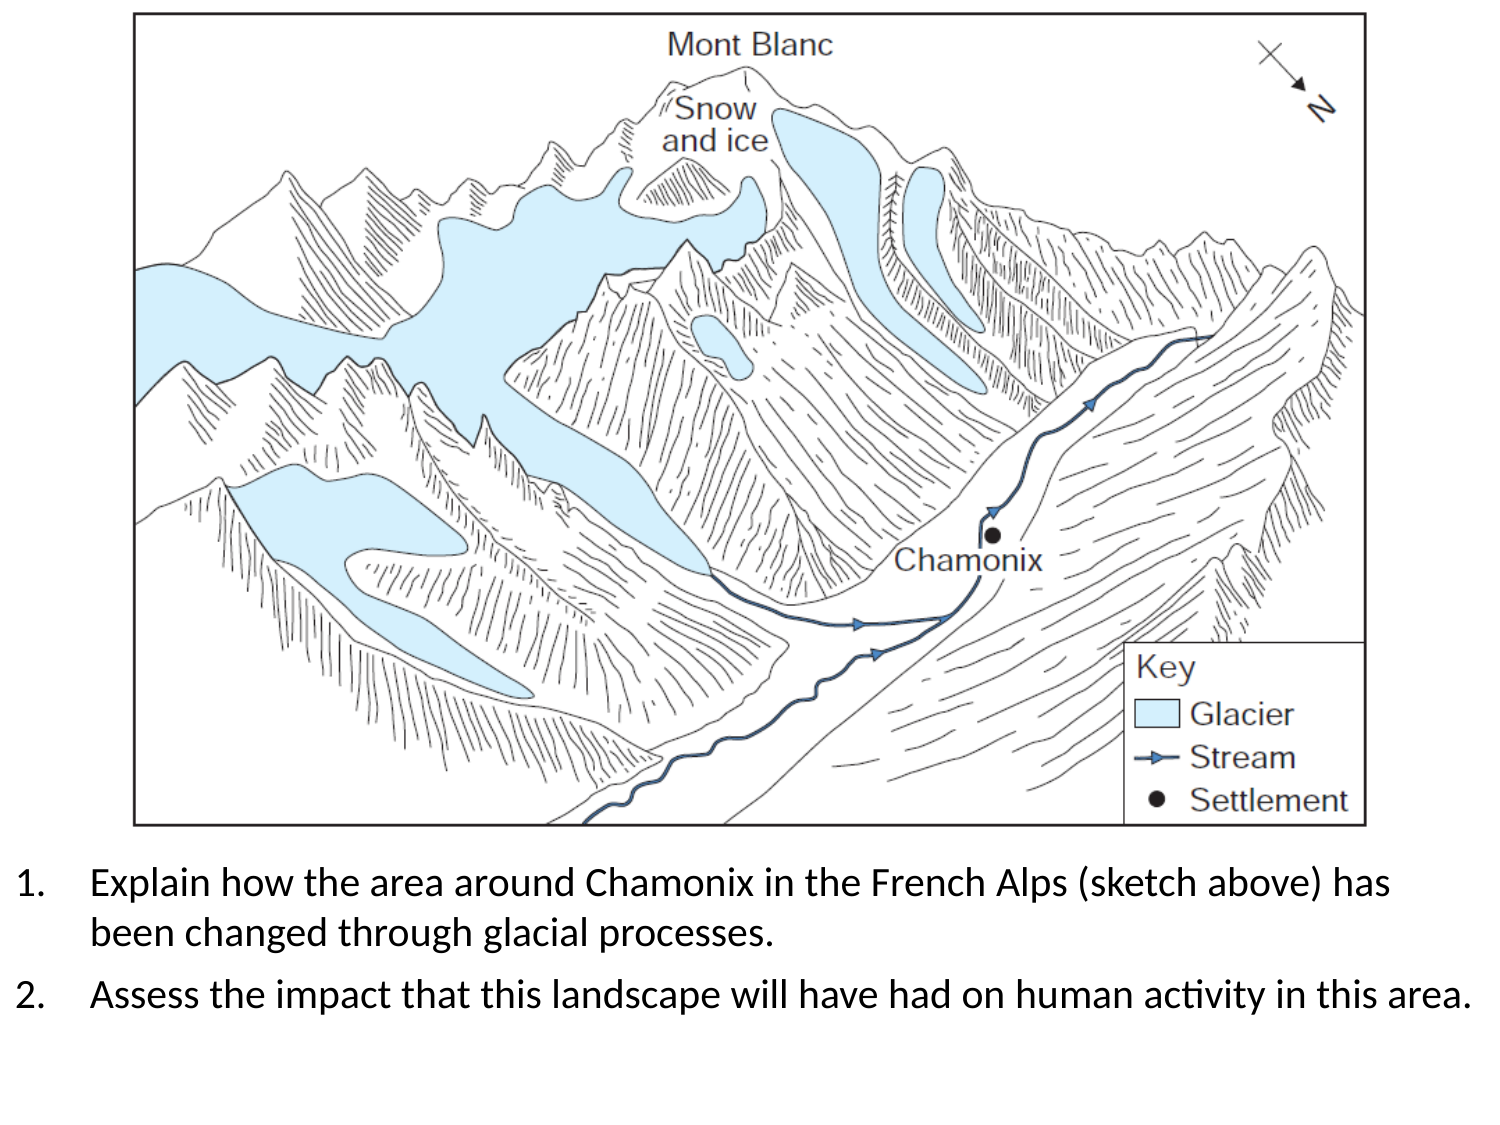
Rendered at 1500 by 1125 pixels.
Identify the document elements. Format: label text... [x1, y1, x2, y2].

text_box Explain how the area around Chamonix in the French Alps (sketch above) has been changed through glacial processes. Assess the impact that this landscape will have had on human activity in this area. [0, 847, 1500, 1025]
picture [129, 6, 1371, 831]
